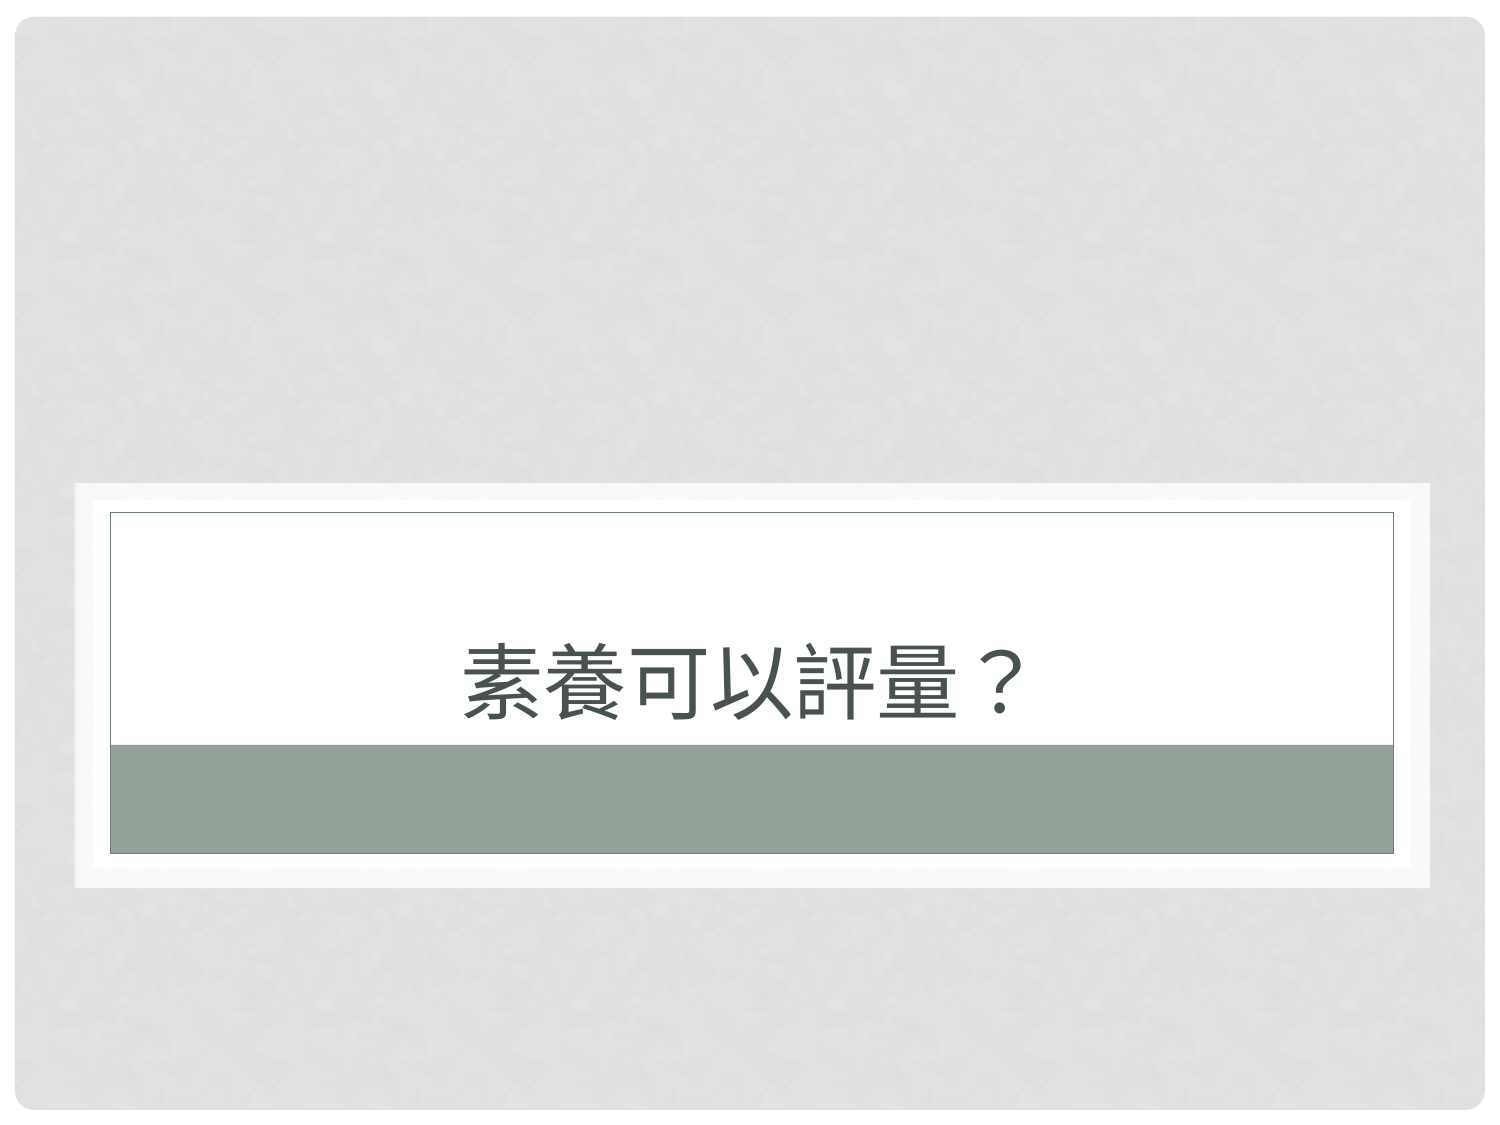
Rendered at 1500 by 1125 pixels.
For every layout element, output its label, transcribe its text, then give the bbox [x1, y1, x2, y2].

title 素養可以評量？ [120, 525, 1384, 738]
